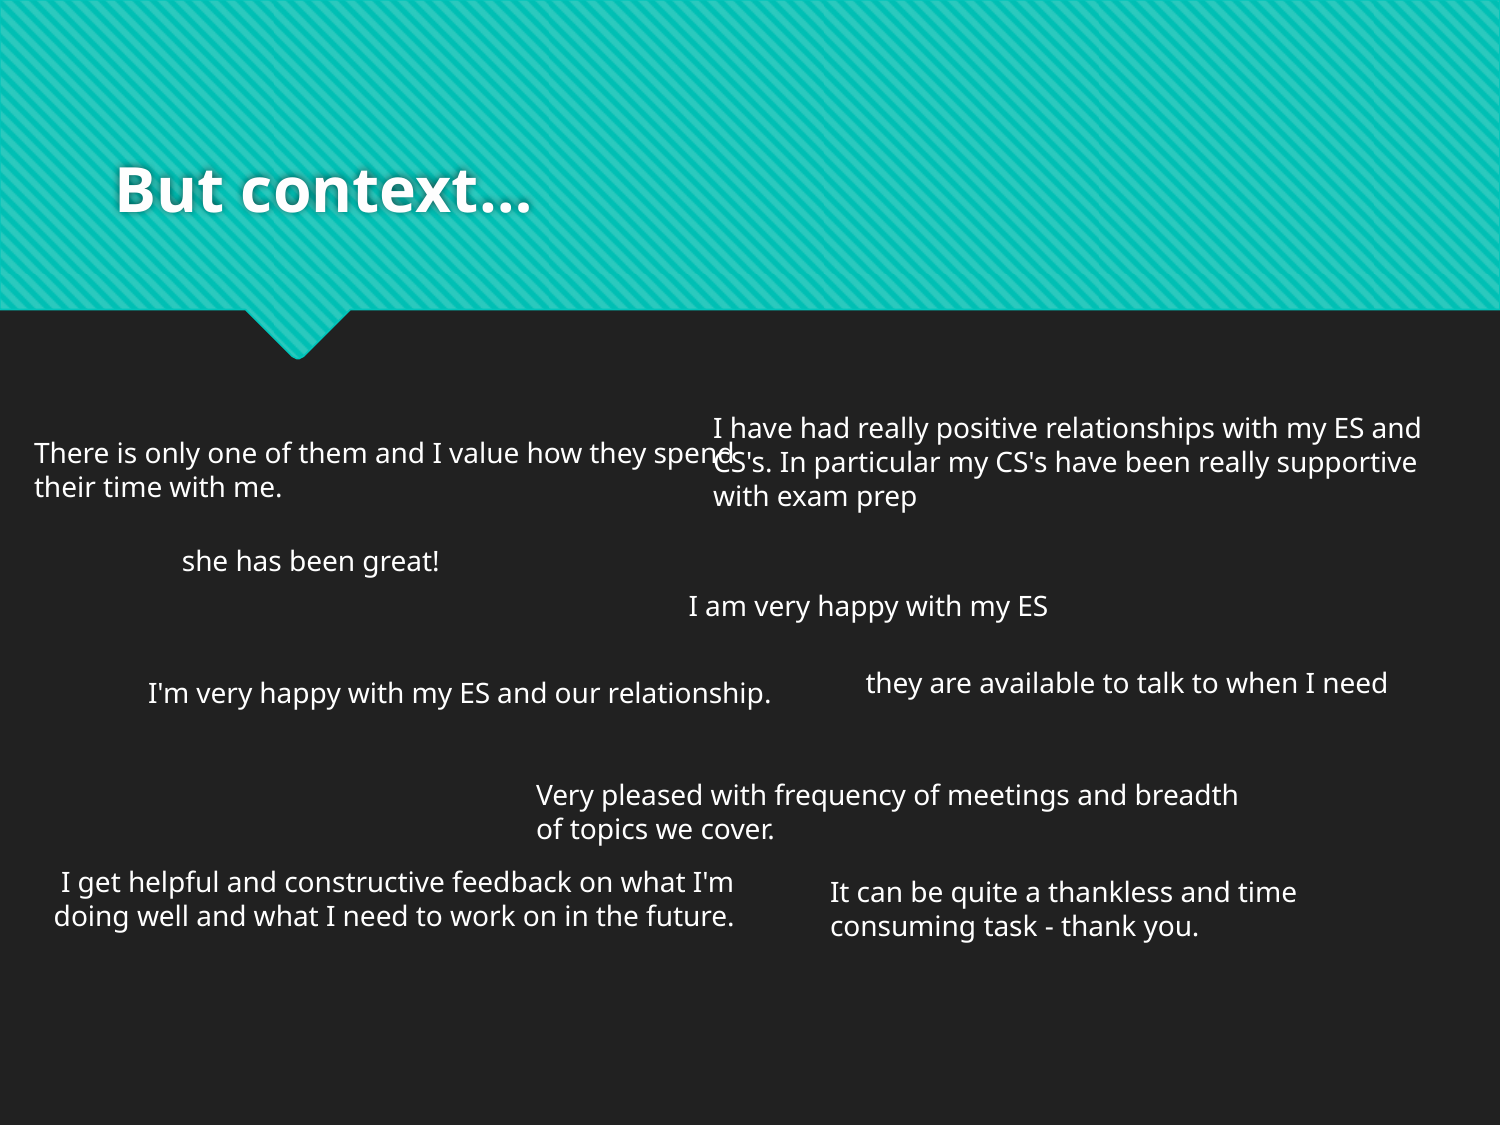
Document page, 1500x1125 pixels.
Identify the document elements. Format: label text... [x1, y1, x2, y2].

text_box I am very happy with my ES [673, 580, 1064, 630]
text_box Very pleased with frequency of meetings and breadth of topics we cover. [521, 770, 1272, 853]
text_box I have had really positive relationships with my ES and CS's. In particular my CS's have been really supportive with exam prep [698, 403, 1449, 520]
text_box I get helpful and constructive feedback on what I'm doing well and what I need to work on in the future. [39, 856, 789, 939]
text_box she has been great! [167, 535, 455, 584]
title But context… [99, 73, 1401, 233]
text_box It can be quite a thankless and time consuming task - thank you. [815, 867, 1401, 950]
text_box There is only one of them and I value how they spend their time with me. [19, 428, 698, 511]
text_box they are available to talk to when I need [850, 657, 1500, 707]
text_box I'm very happy with my ES and our relationship. [133, 667, 788, 716]
